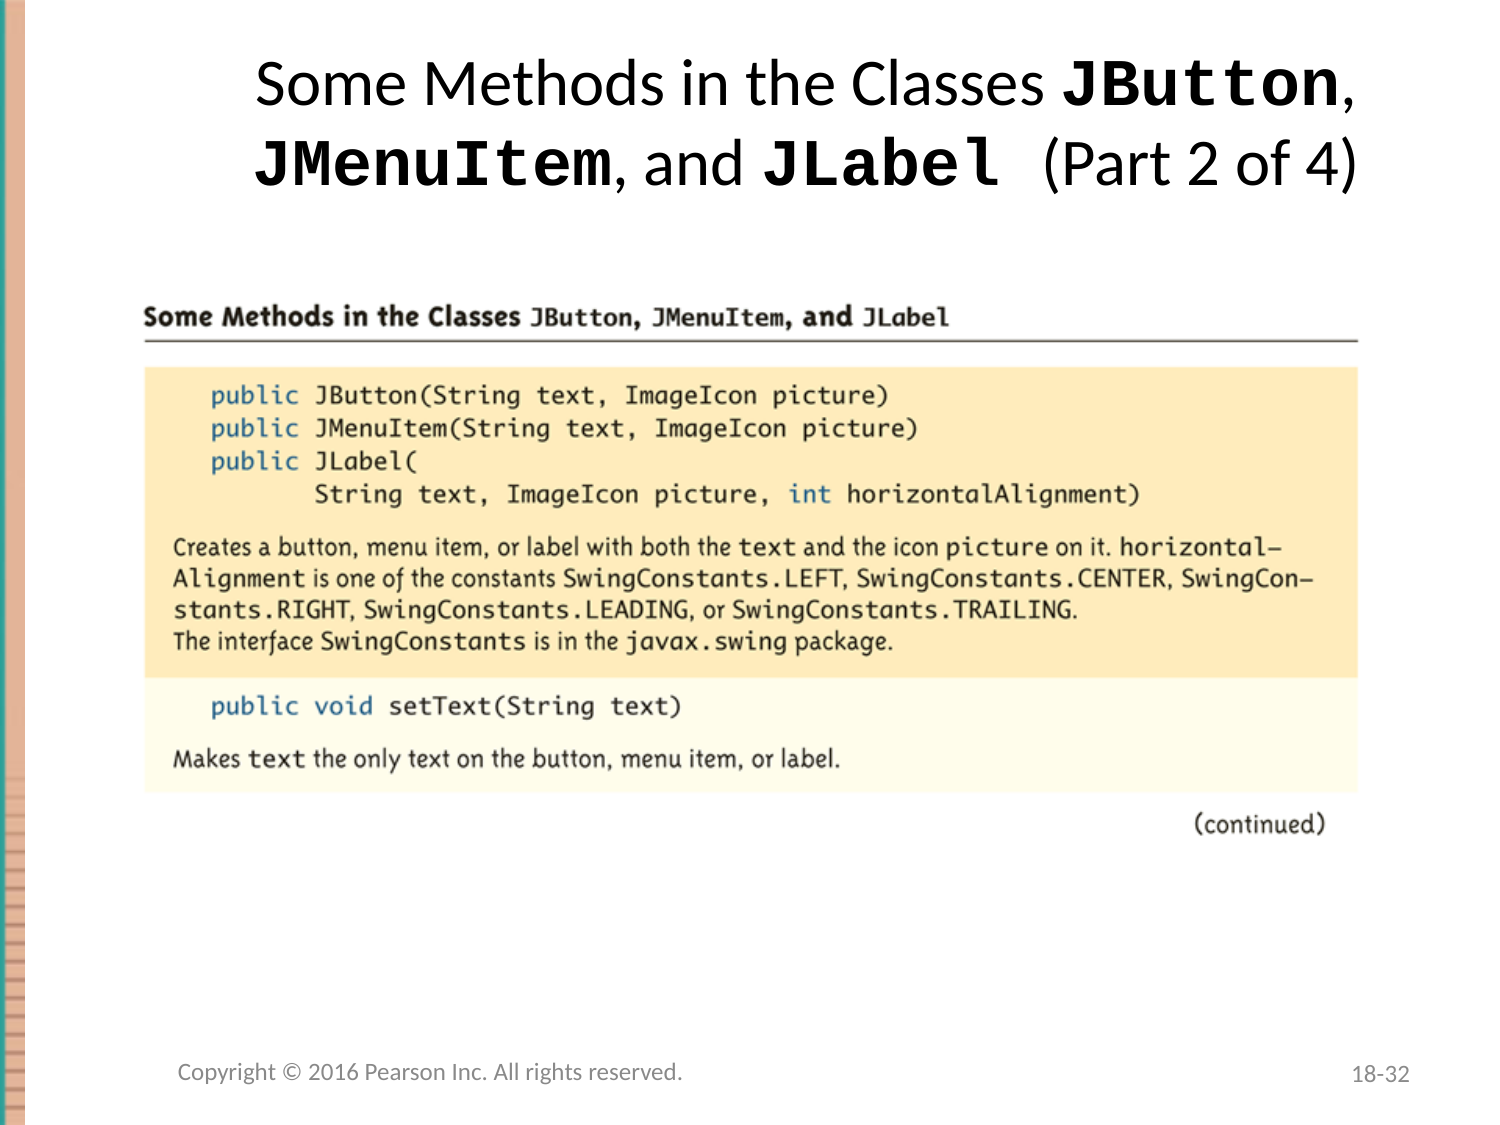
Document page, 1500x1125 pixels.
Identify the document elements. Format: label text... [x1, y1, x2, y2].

picture [0, 0, 25, 1125]
title Some Methods in the Classes JButton, JMenuItem, and JLabel (Part 2 of 4) [150, 24, 1463, 213]
footer Copyright © 2016 Pearson Inc. All rights reserved. [75, 1040, 788, 1100]
picture [111, 286, 1389, 839]
slide_number 18-32 [1074, 1042, 1425, 1103]
